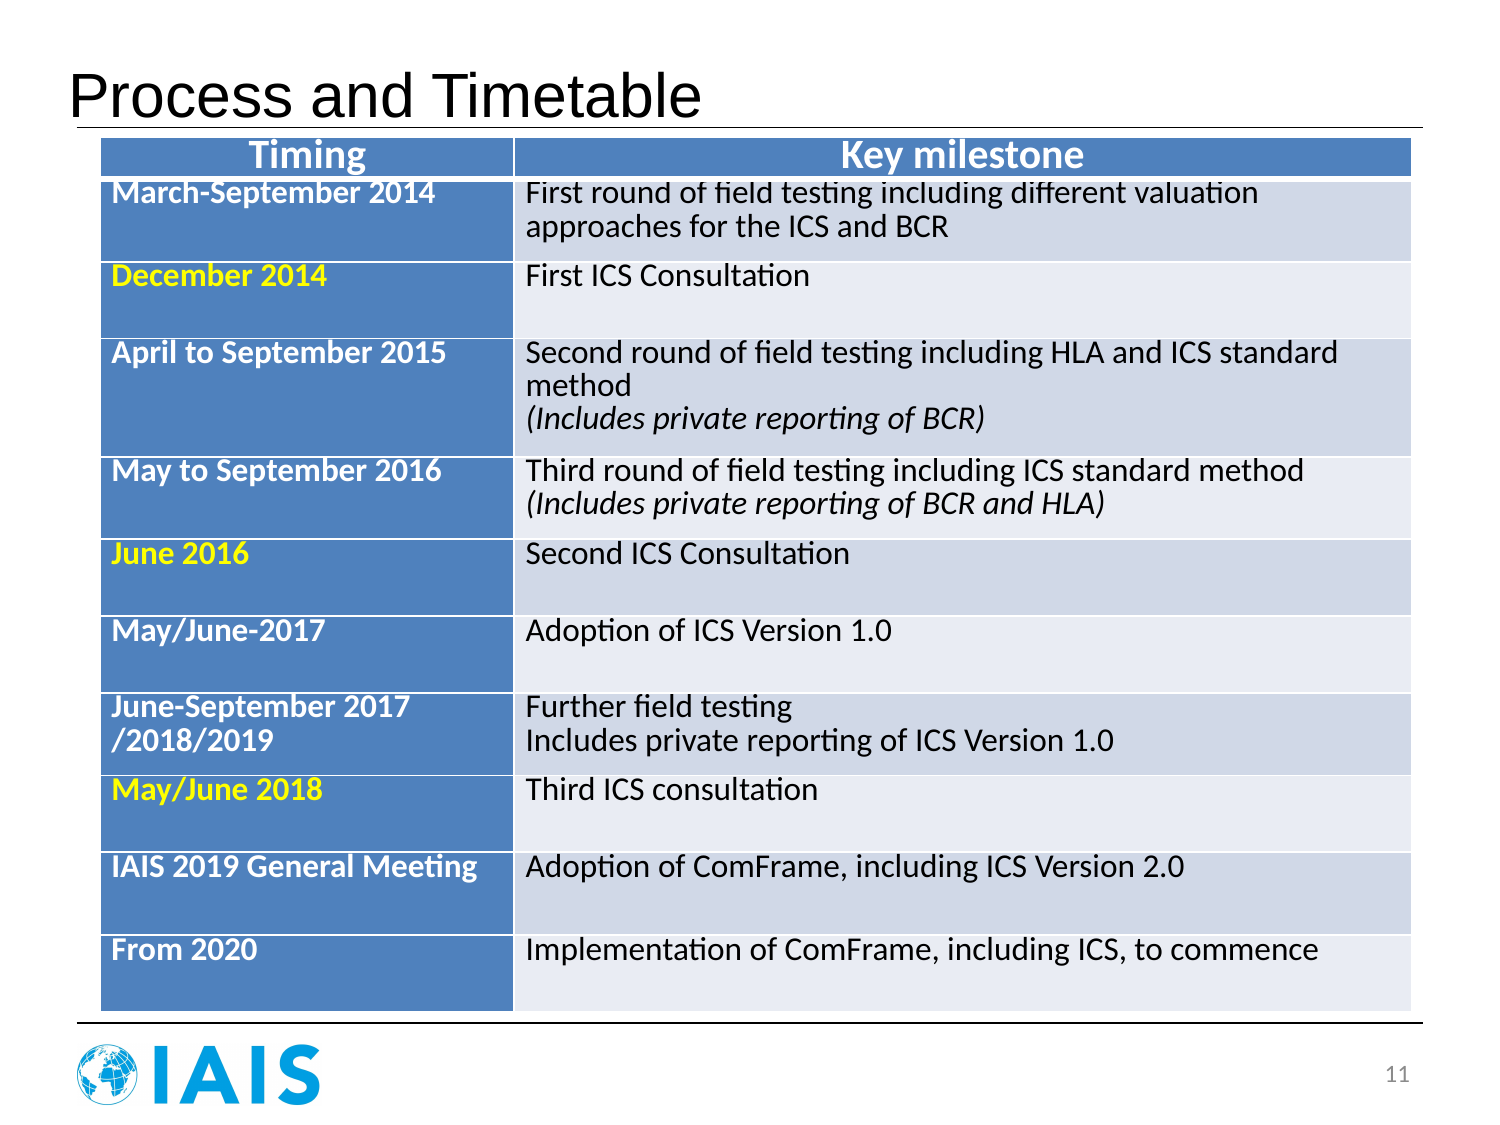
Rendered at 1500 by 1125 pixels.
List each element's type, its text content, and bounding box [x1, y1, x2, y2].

table_cell May/June 2018 [101, 776, 513, 851]
table_cell June-September 2017 /2018/2019 [101, 694, 513, 775]
table_cell First ICS Consultation [515, 263, 1411, 338]
table_cell IAIS 2019 General Meeting [101, 853, 513, 934]
title Process and Timetable [53, 45, 1405, 140]
table_cell Third round of field testing including ICS standard method (Includes private reporting of BCR and HLA) [515, 458, 1411, 538]
table_header Timing [101, 138, 513, 176]
table_cell May/June-2017 [101, 617, 513, 692]
table_cell Second round of field testing including HLA and ICS standard method (Includes private reporting of BCR) [515, 339, 1411, 456]
table_cell March-September 2014 [101, 182, 513, 261]
table_cell Third ICS consultation [515, 776, 1411, 851]
table_cell Further field testing Includes private reporting of ICS Version 1.0 [515, 694, 1411, 775]
picture [77, 1043, 322, 1106]
table_cell May to September 2016 [101, 458, 513, 538]
table_cell June 2016 [101, 540, 513, 615]
table_cell Second ICS Consultation [515, 540, 1411, 615]
table_cell From 2020 [101, 936, 513, 1011]
table_cell First round of field testing including different valuation approaches for the ICS and BCR [515, 182, 1411, 261]
table_header Key milestone [515, 138, 1411, 176]
table_cell Adoption of ICS Version 1.0 [515, 617, 1411, 692]
table_cell Implementation of ComFrame, including ICS, to commence [515, 936, 1411, 1011]
table_cell Adoption of ComFrame, including ICS Version 2.0 [515, 853, 1411, 934]
slide_number 11 [1074, 1042, 1425, 1103]
table_cell April to September 2015 [101, 339, 513, 456]
table_cell December 2014 [101, 263, 513, 338]
